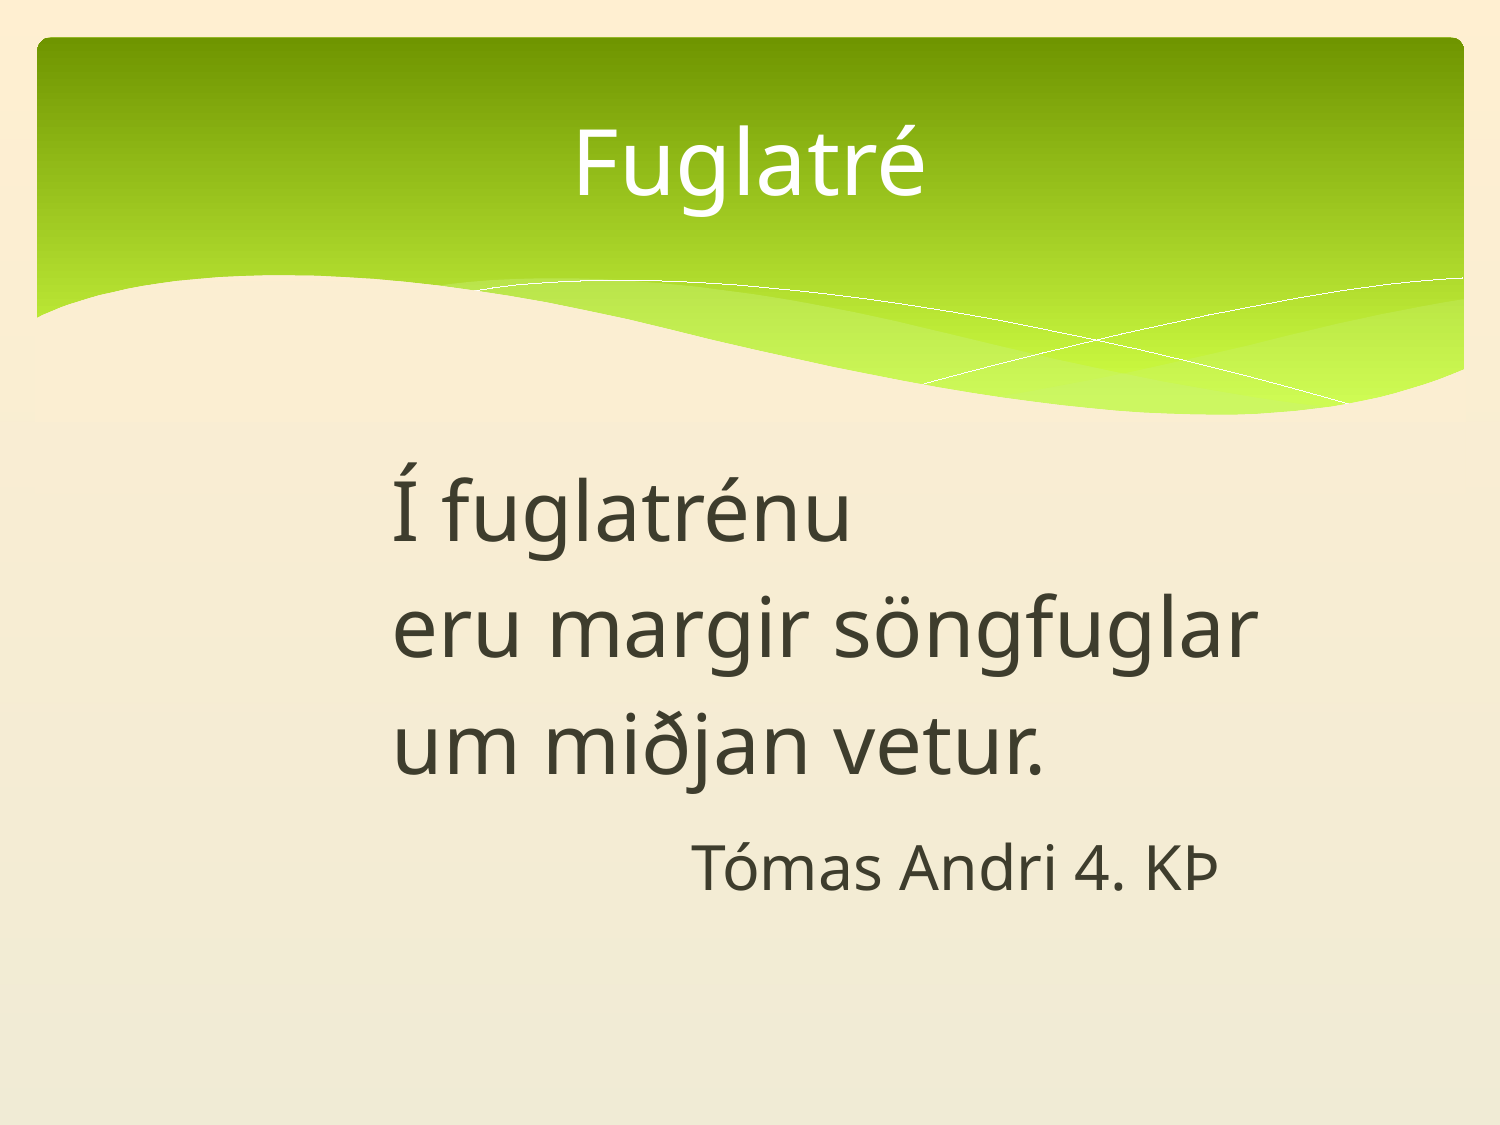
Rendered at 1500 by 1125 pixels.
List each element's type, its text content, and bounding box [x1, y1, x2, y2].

list Í fuglatrénu eru margir söngfuglar um miðjan vetur. Tómas Andri 4. KÞ [76, 373, 1292, 940]
title Fuglatré [75, 55, 1425, 261]
